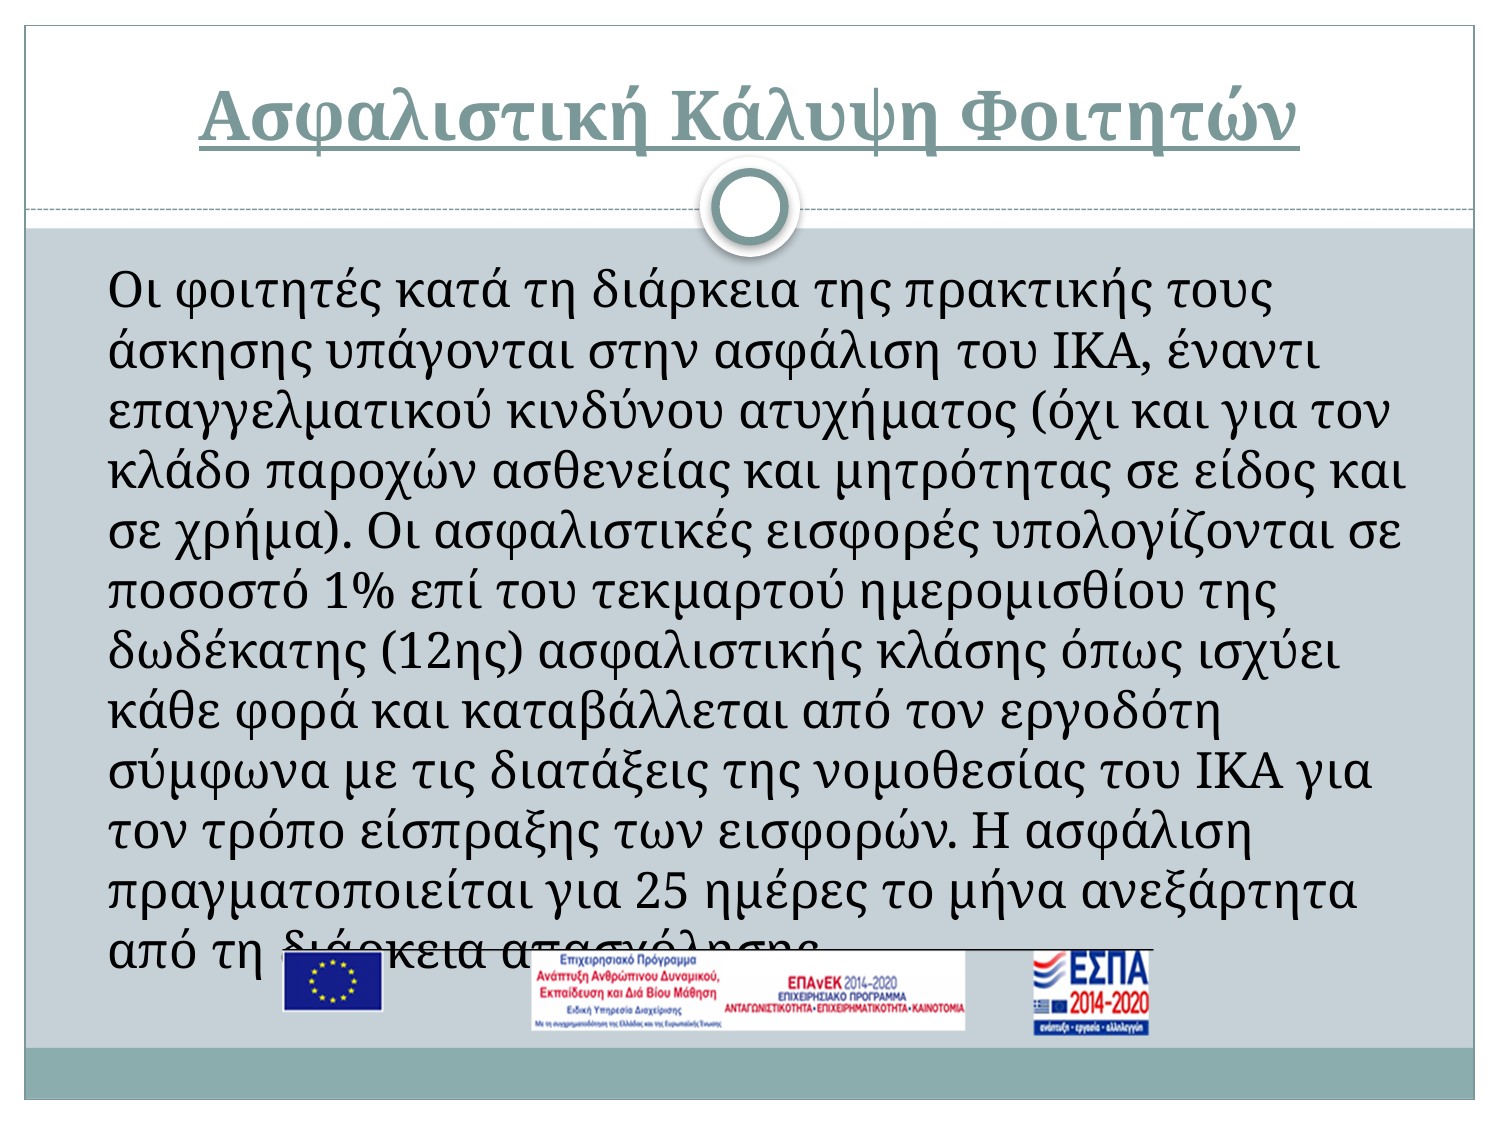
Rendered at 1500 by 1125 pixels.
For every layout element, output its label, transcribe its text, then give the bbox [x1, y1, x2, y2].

title Ασφαλιστική Κάλυψη Φοιτητών [49, 37, 1450, 162]
list Οι φοιτητές κατά τη διάρκεια της πρακτικής τους άσκησης υπάγονται στην ασφάλιση του ΙΚΑ, έναντι επαγγελματικού κινδύνου ατυχήματος (όχι και για τον κλάδο παροχών ασθενείας και μητρότητας σε είδος και σε χρήμα). Οι ασφαλιστικές εισφορές υπολογίζονται σε ποσοστό 1% επί του τεκμαρτού ημερομισθίου της δωδέκατης (12ης) ασφαλιστικής κλάσης όπως ισχύει κάθε φορά και καταβάλλεται από τον εργοδότη σύμφωνα με τις διατάξεις της νομοθεσίας του ΙΚΑ για τον τρόπο είσπραξης των εισφορών. Η ασφάλιση πραγματοποιείται για 25 ημέρες το μήνα ανεξάρτητα από τη διάρκεια απασχόλησης. [49, 250, 1445, 1001]
picture [280, 948, 1155, 1037]
